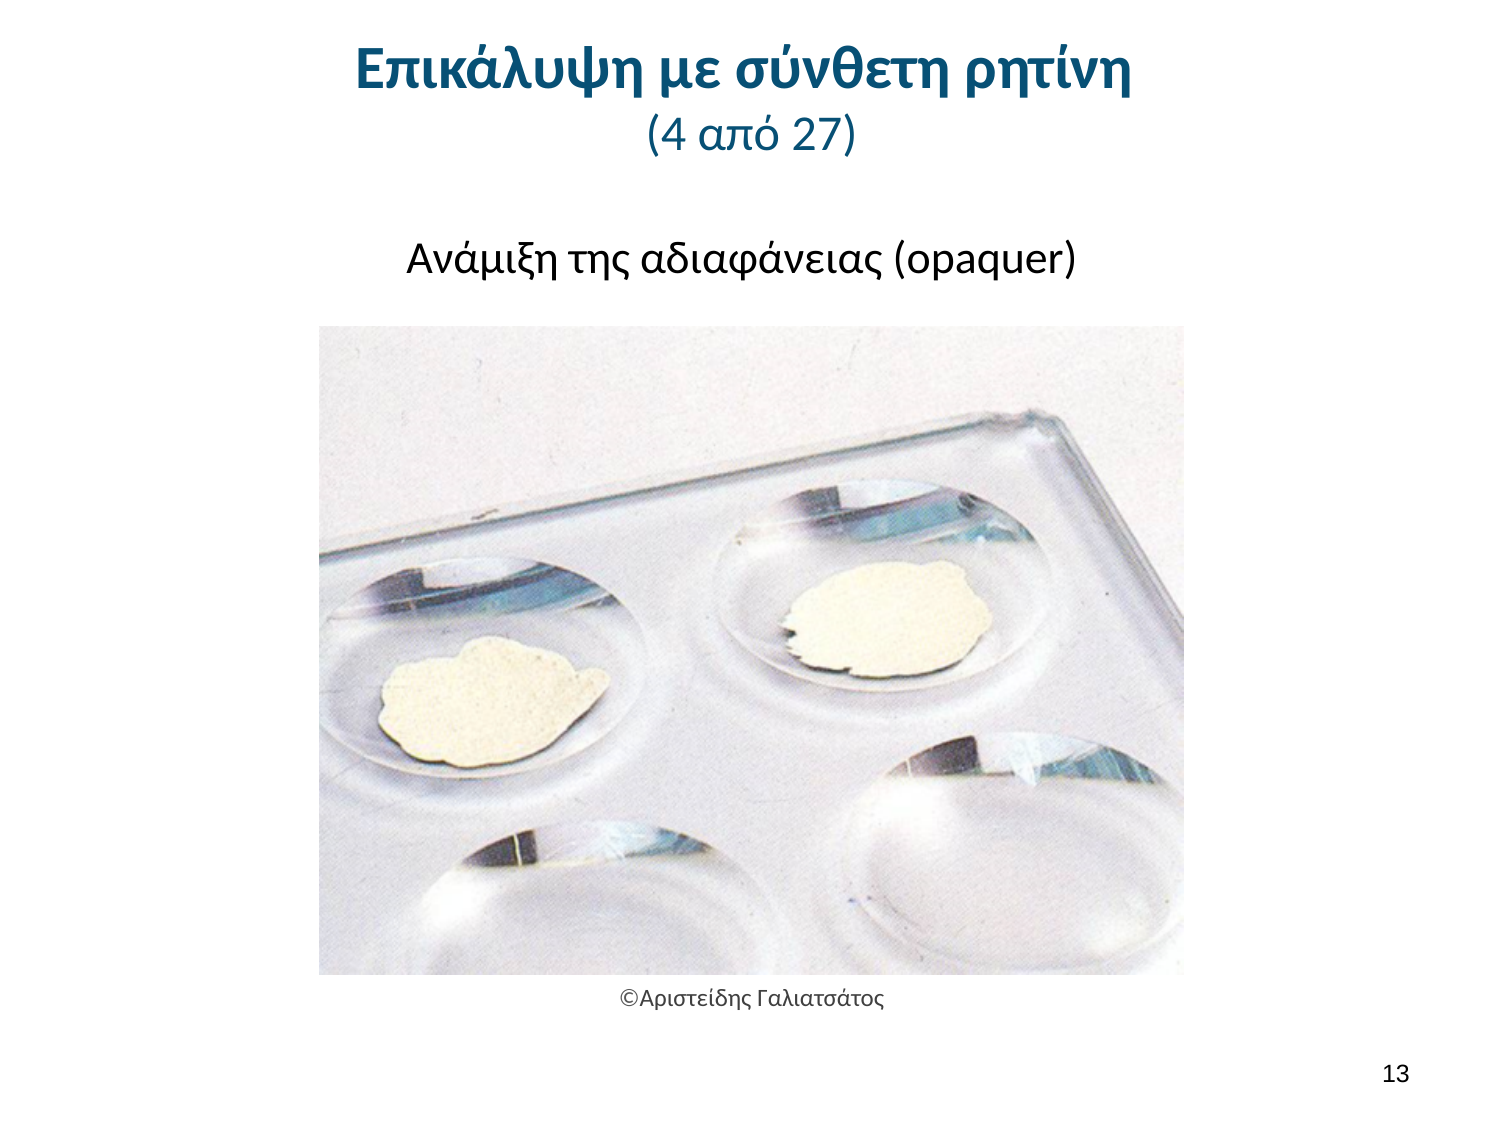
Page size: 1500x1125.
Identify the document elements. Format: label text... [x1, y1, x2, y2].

list Ανάμιξη της αδιαφάνειας (opaquer) [391, 219, 1112, 303]
slide_number 12 [1074, 1042, 1425, 1103]
picture [319, 326, 1184, 975]
title Επικάλυψη με σύνθετη ρητίνη (4 από 27) [76, 19, 1427, 169]
text_box ©Αριστείδης Γαλιατσάτος [604, 983, 900, 1019]
